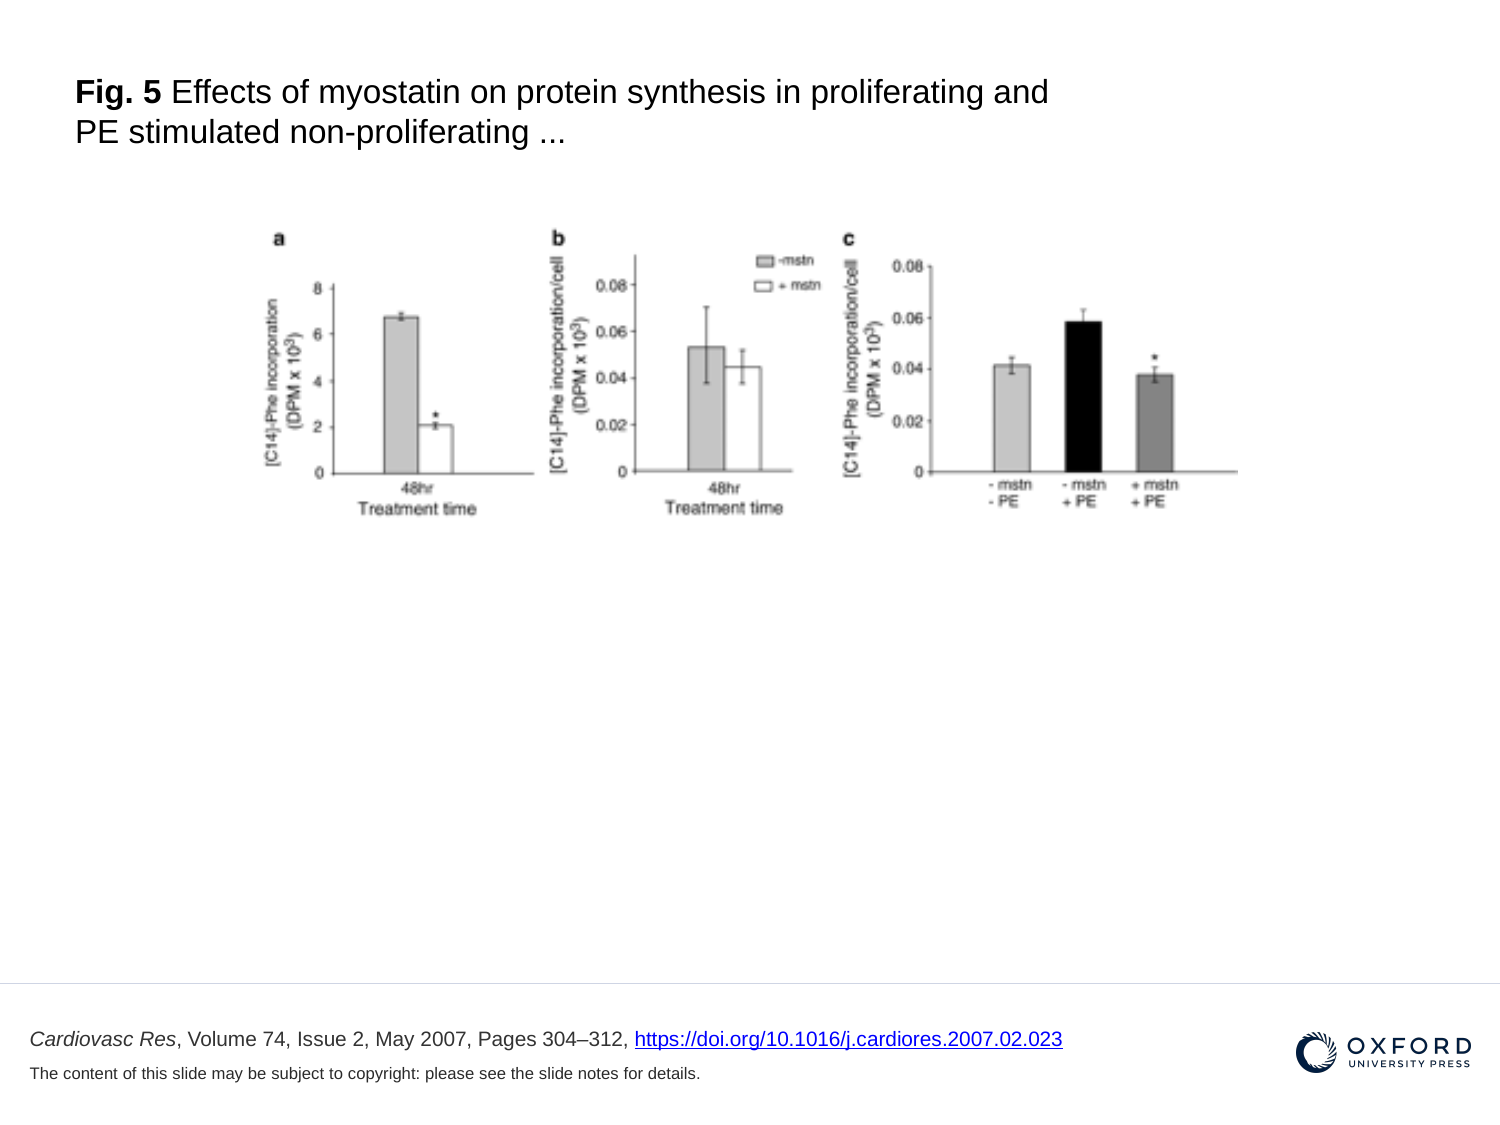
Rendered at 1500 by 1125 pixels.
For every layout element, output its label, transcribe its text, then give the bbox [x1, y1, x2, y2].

title Fig. 5 Effects of myostatin on protein synthesis in proliferating and PE stimulated non-proliferating ... [75, 69, 1078, 171]
footer Cardiovasc Res, Volume 74, Issue 2, May 2007, Pages 304–312, https://doi.org/10.1016/j.cardiores.2007.02.023 The content of this slide may be subject to copyright: please see the slide notes for details. [0, 983, 1260, 1125]
picture [1296, 1032, 1471, 1073]
picture [262, 224, 1238, 520]
